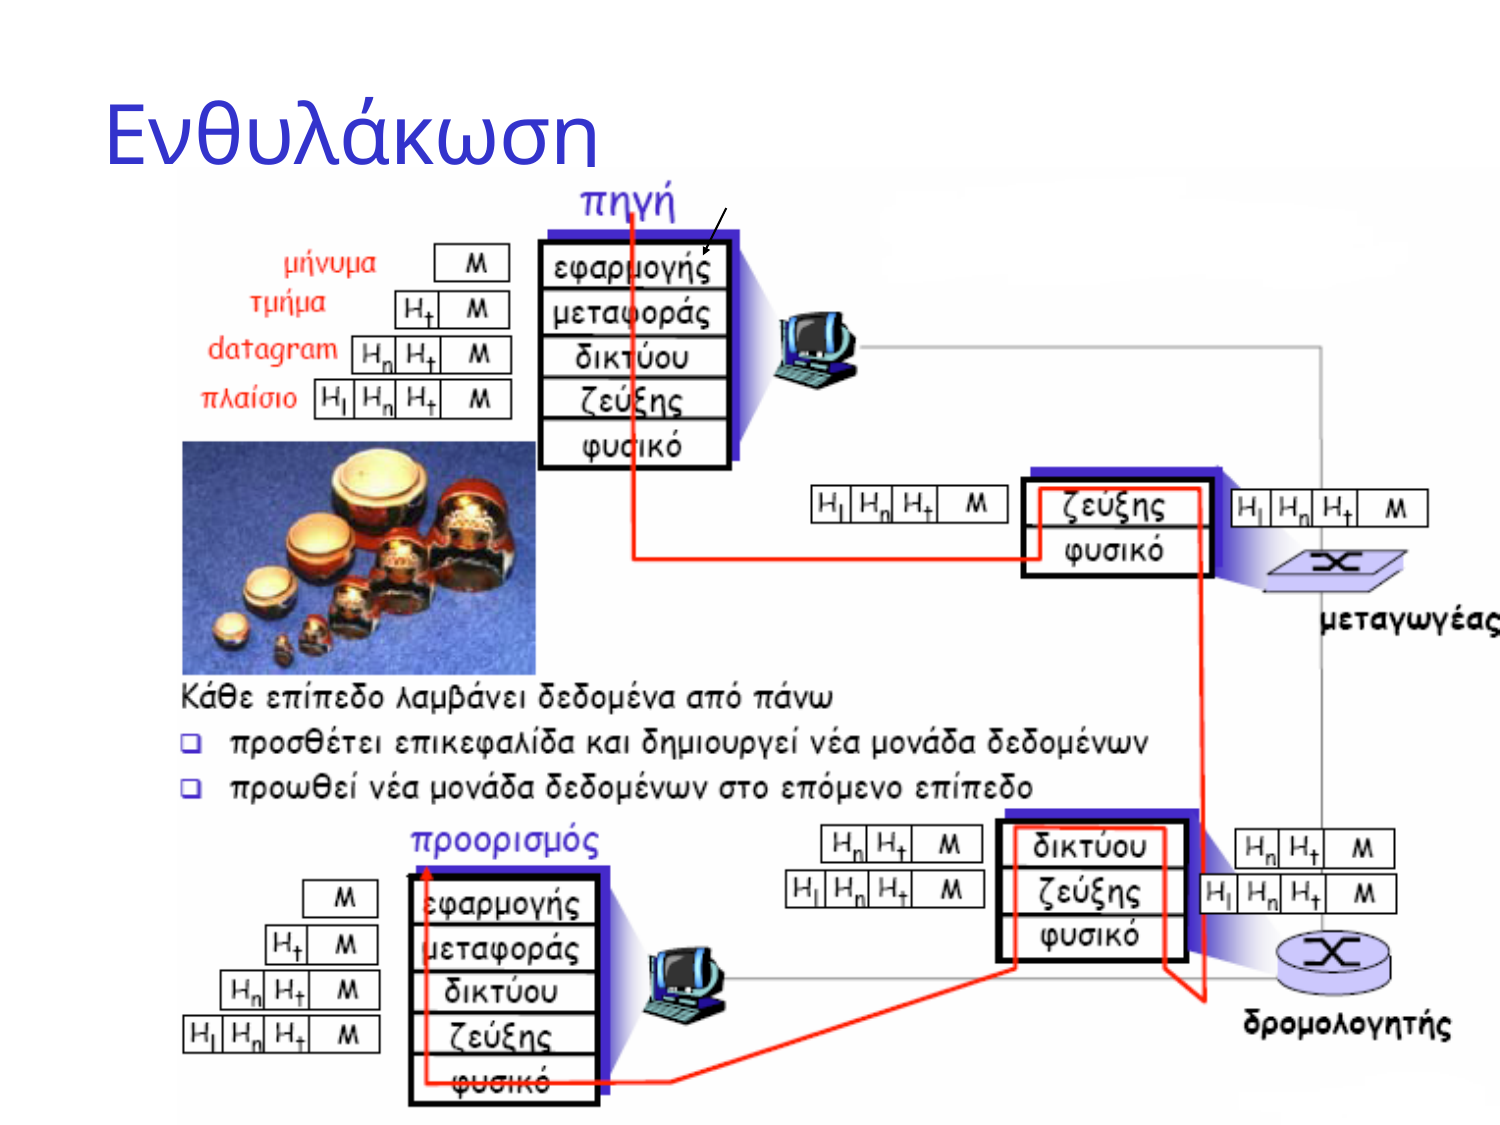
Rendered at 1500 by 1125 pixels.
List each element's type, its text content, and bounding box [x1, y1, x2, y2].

picture [176, 167, 1500, 1125]
title Ενθυλάκωση [87, 37, 1363, 226]
